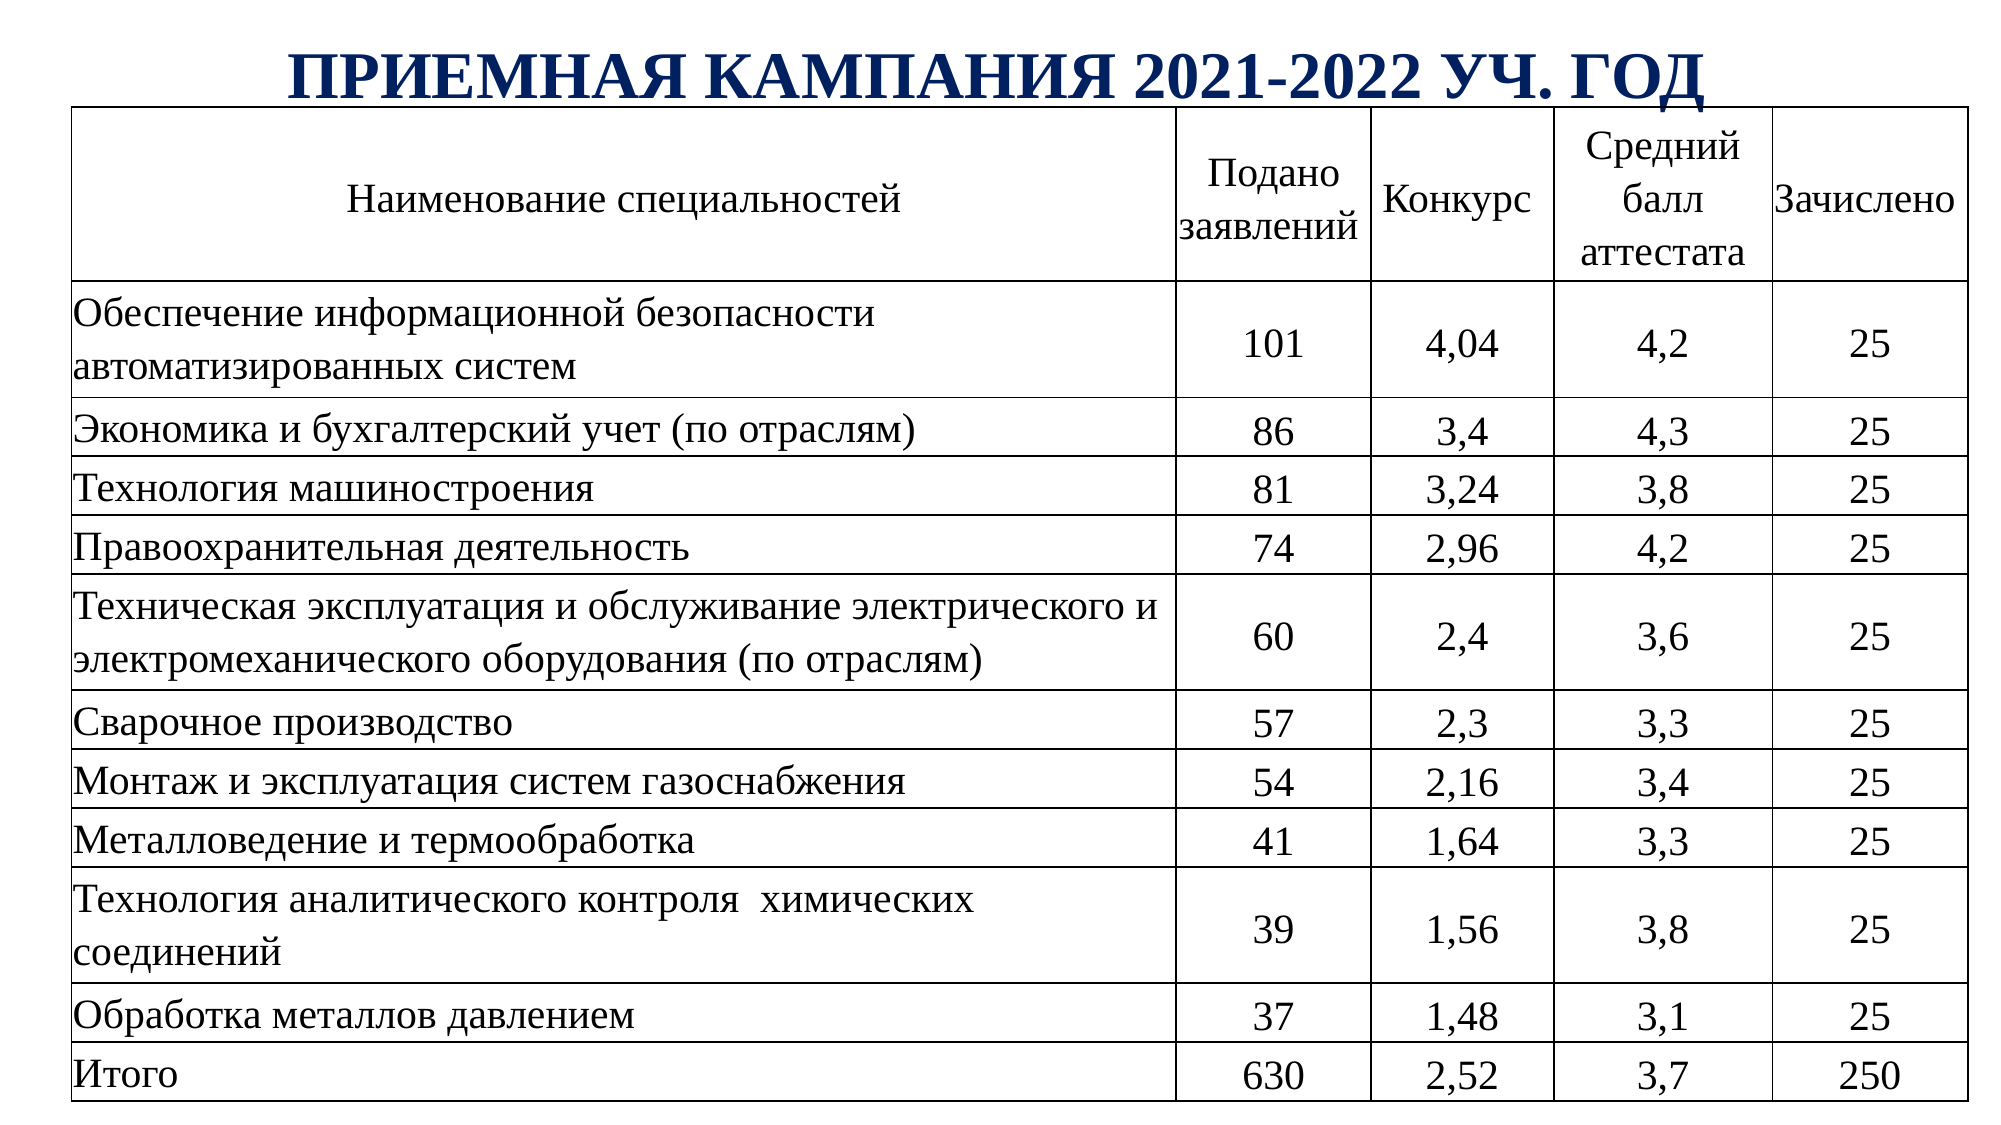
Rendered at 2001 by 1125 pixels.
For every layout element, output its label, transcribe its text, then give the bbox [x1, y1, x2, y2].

table_cell 3,3 [1555, 691, 1772, 748]
table_cell 57 [1177, 691, 1370, 748]
table_cell 4,2 [1555, 516, 1772, 573]
table_cell 2,96 [1372, 516, 1553, 573]
table_header Подано заявлений [1177, 108, 1370, 280]
table_cell 2,4 [1372, 575, 1553, 689]
table_cell 3,7 [1555, 1043, 1772, 1100]
table_cell 41 [1177, 809, 1370, 866]
table_cell Сварочное производство [72, 691, 1175, 748]
table_cell 4,04 [1372, 282, 1553, 397]
table_cell 250 [1773, 1043, 1967, 1100]
table_cell 101 [1177, 282, 1370, 397]
table_cell Монтаж и эксплуатация систем газоснабжения [72, 750, 1175, 807]
table_cell 3,3 [1555, 809, 1772, 866]
table_cell 3,6 [1555, 575, 1772, 689]
table_cell 25 [1773, 984, 1967, 1041]
table_cell Техническая эксплуатация и обслуживание электрического и электромеханического оборудования (по отраслям) [72, 575, 1175, 689]
table_cell 4,3 [1555, 398, 1772, 455]
table_cell 74 [1177, 516, 1370, 573]
table_cell 3,8 [1555, 457, 1772, 514]
table_cell Технология машиностроения [72, 457, 1175, 514]
table_cell Обработка металлов давлением [72, 984, 1175, 1041]
table_cell Обеспечение информационной безопасности автоматизированных систем [72, 282, 1175, 397]
table_cell 39 [1177, 868, 1370, 982]
table_cell 25 [1773, 398, 1967, 455]
table_cell Экономика и бухгалтерский учет (по отраслям) [72, 398, 1175, 455]
table_cell 3,4 [1372, 398, 1553, 455]
table_header Наименование специальностей [72, 108, 1175, 280]
table_cell 1,64 [1372, 809, 1553, 866]
table_cell 3,1 [1555, 984, 1772, 1041]
table_cell 60 [1177, 575, 1370, 689]
table_cell 25 [1773, 868, 1967, 982]
table_cell 86 [1177, 398, 1370, 455]
table_cell Правоохранительная деятельность [72, 516, 1175, 573]
table_cell 3,24 [1372, 457, 1553, 514]
table_header Зачислено [1773, 108, 1967, 280]
table_cell 3,8 [1555, 868, 1772, 982]
table_cell 2,3 [1372, 691, 1553, 748]
table_cell 1,48 [1372, 984, 1553, 1041]
table_cell 25 [1773, 457, 1967, 514]
table_cell 630 [1177, 1043, 1370, 1100]
table_cell 81 [1177, 457, 1370, 514]
table_cell 25 [1773, 691, 1967, 748]
table_cell 54 [1177, 750, 1370, 807]
table_cell 25 [1773, 516, 1967, 573]
table_cell Итого [72, 1043, 1175, 1100]
table_header Конкурс [1372, 108, 1553, 280]
table_cell 25 [1773, 282, 1967, 397]
table_cell Металловедение и термообработка [72, 809, 1175, 866]
text_box ПРИЕМНАЯ КАМПАНИЯ 2021-2022 УЧ. ГОД [45, 24, 1950, 120]
table_cell 37 [1177, 984, 1370, 1041]
table_cell 25 [1773, 809, 1967, 866]
table_cell Технология аналитического контроля химических соединений [72, 868, 1175, 982]
table_header Средний балл аттестата [1555, 108, 1772, 280]
table_cell 2,52 [1372, 1043, 1553, 1100]
table_cell 25 [1773, 575, 1967, 689]
table_cell 2,16 [1372, 750, 1553, 807]
table_cell 4,2 [1555, 282, 1772, 397]
table_cell 25 [1773, 750, 1967, 807]
table_cell 1,56 [1372, 868, 1553, 982]
table_cell 3,4 [1555, 750, 1772, 807]
